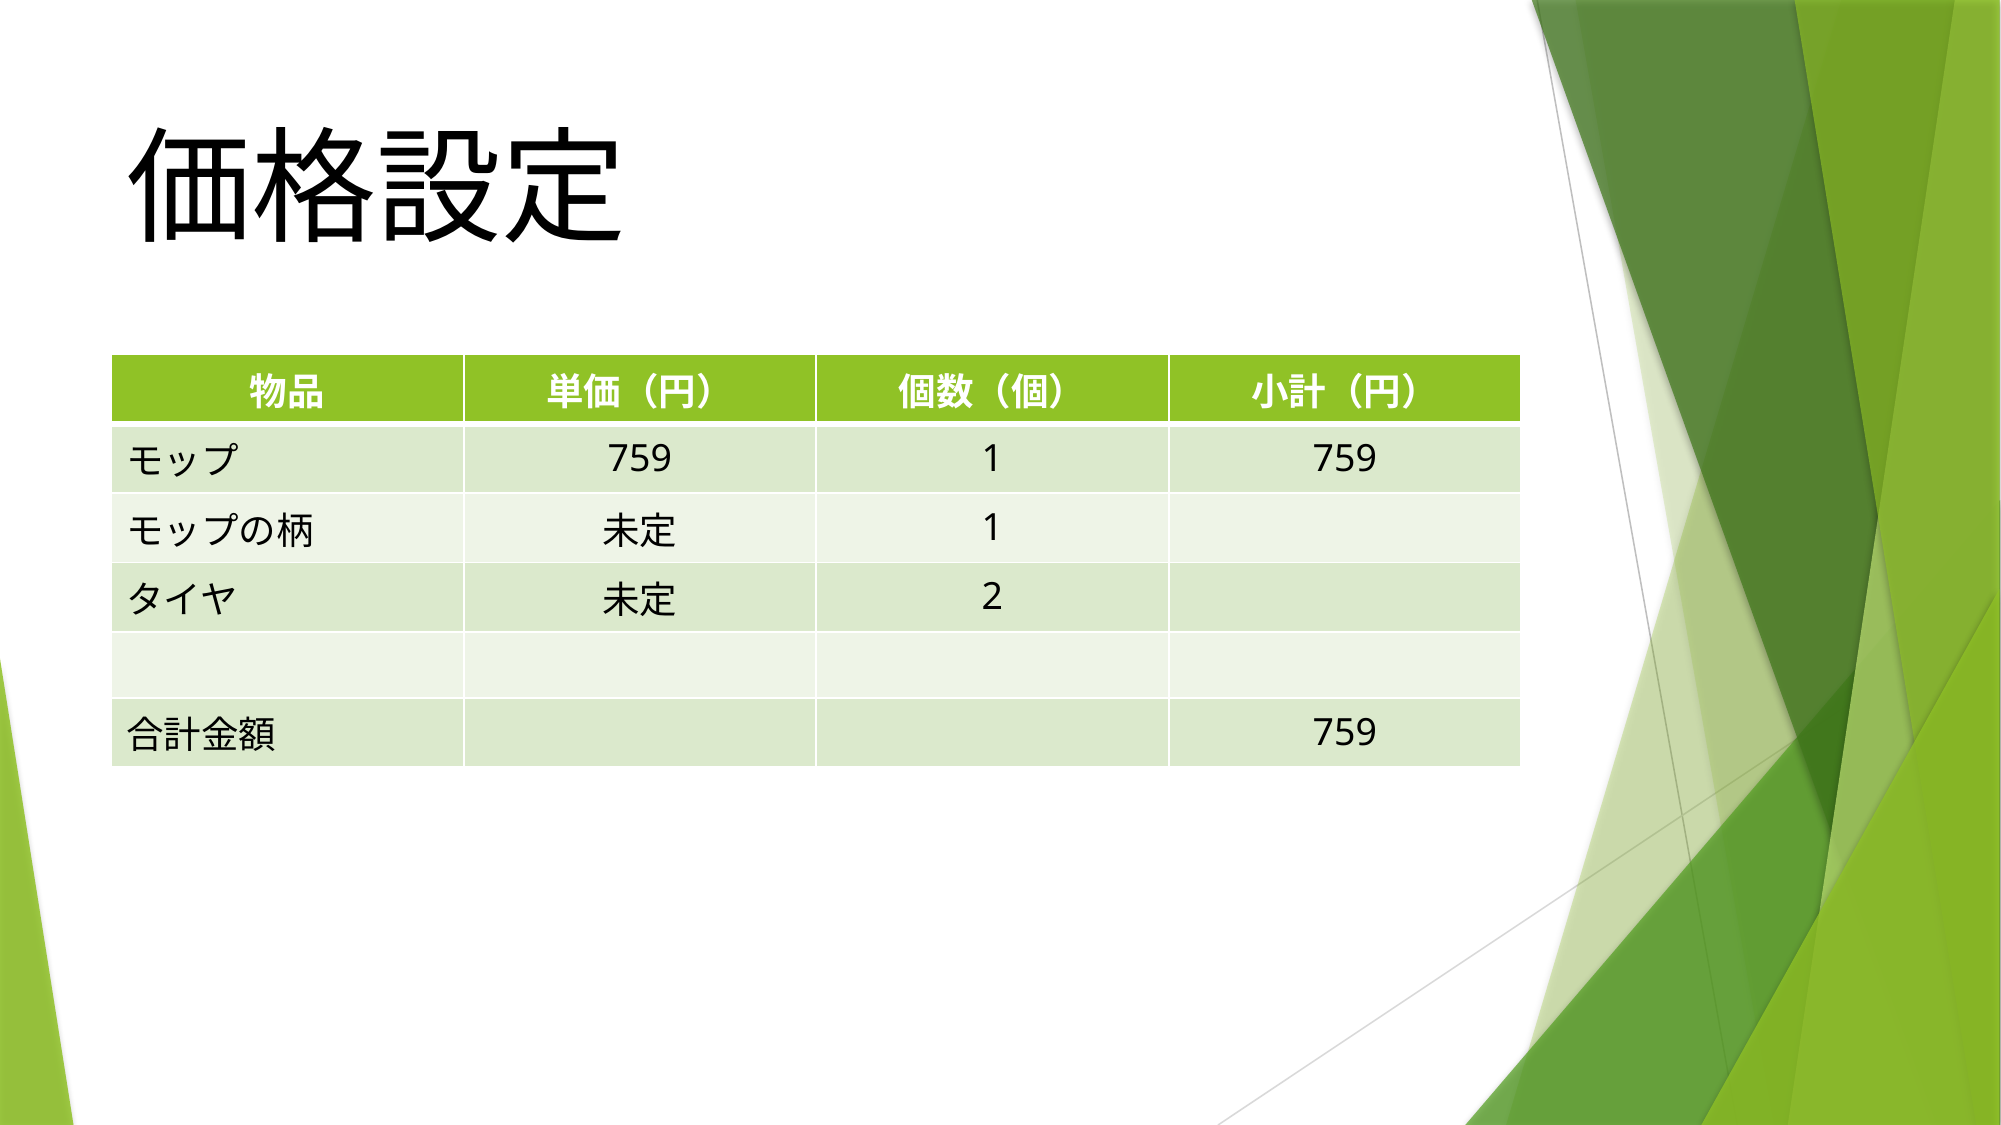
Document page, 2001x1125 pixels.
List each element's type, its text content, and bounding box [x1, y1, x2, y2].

table_header 物品 [112, 355, 463, 421]
table_cell 未定 [465, 494, 815, 562]
table_cell [1170, 563, 1520, 631]
table_header 個数（個） [817, 355, 1168, 421]
table_cell モップの柄 [112, 494, 463, 562]
title 価格設定 [111, 99, 1522, 317]
table_cell 759 [1170, 699, 1520, 766]
table_cell 759 [1170, 427, 1520, 492]
table_cell [112, 633, 463, 697]
table_cell タイヤ [112, 563, 463, 631]
table_cell [817, 699, 1168, 766]
table_cell [465, 633, 815, 697]
table_header 小計（円） [1170, 355, 1520, 421]
table_cell 1 [817, 494, 1168, 562]
table_cell モップ [112, 427, 463, 492]
table_cell 未定 [465, 563, 815, 631]
table_cell 759 [465, 427, 815, 492]
table_cell 1 [817, 427, 1168, 492]
table_cell [1170, 633, 1520, 697]
table_cell [465, 699, 815, 766]
table_cell [817, 633, 1168, 697]
table_cell [1170, 494, 1520, 562]
table_cell 2 [817, 563, 1168, 631]
table_cell 合計金額 [112, 699, 463, 766]
table_header 単価（円） [465, 355, 815, 421]
